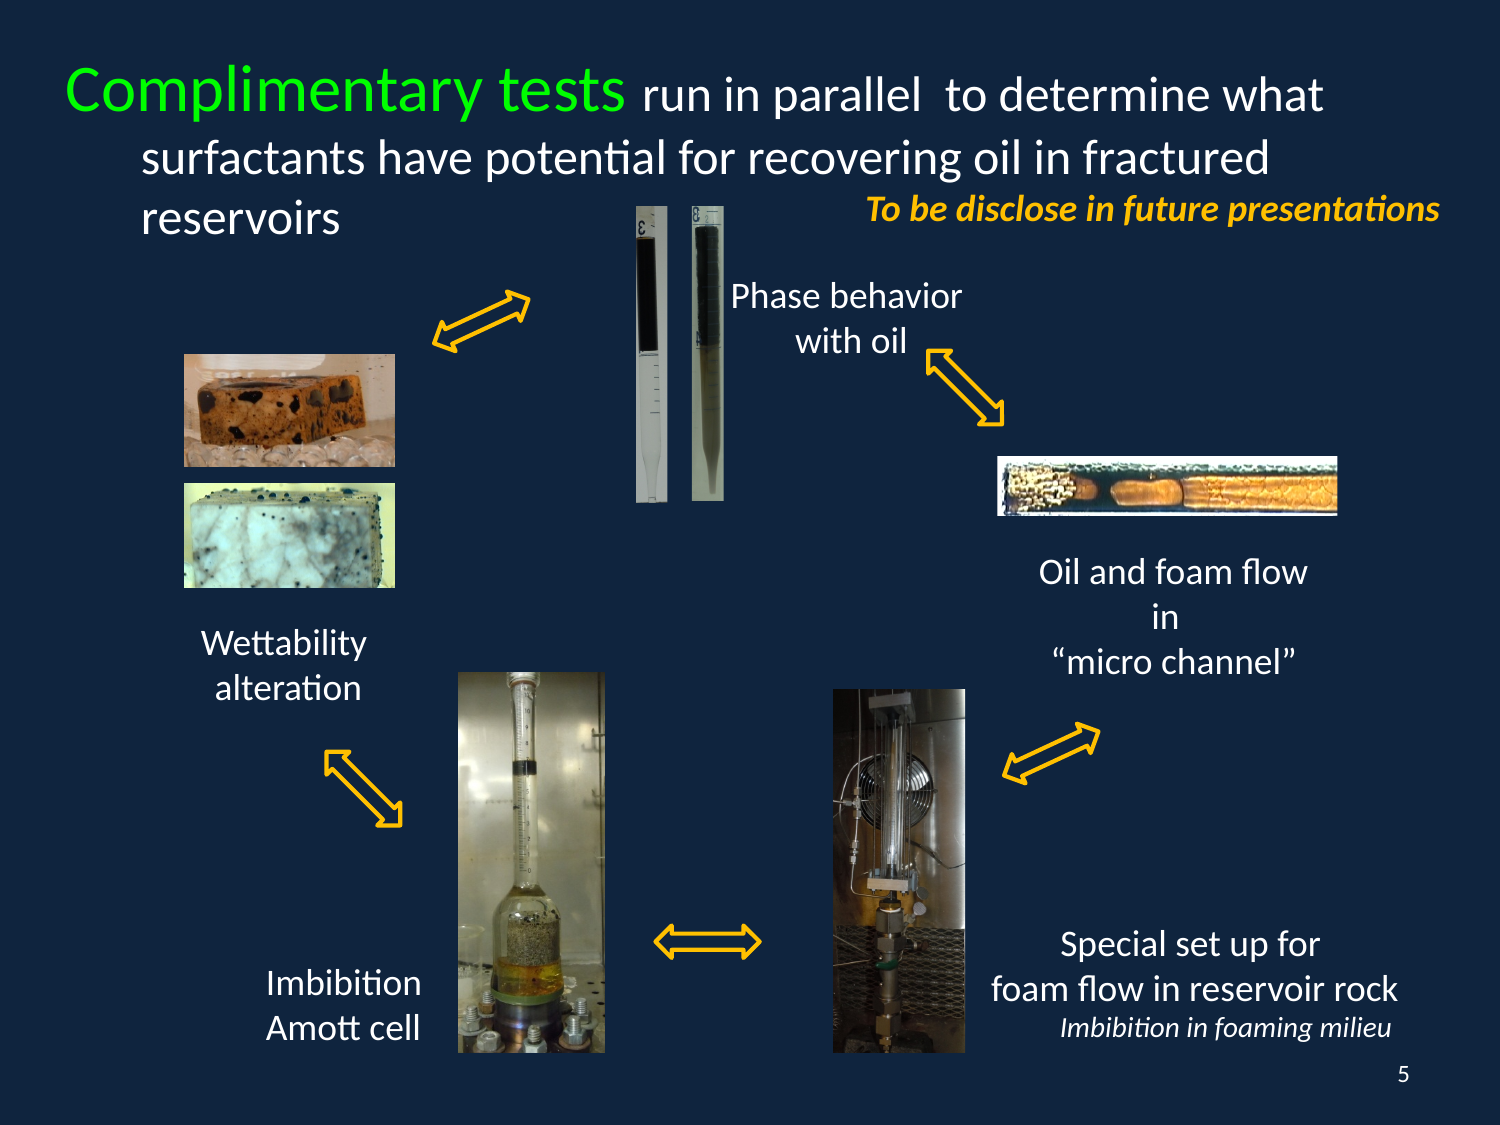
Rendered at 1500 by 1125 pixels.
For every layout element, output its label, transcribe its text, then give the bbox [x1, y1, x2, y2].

text_box Imbibition Amott cell [251, 950, 438, 1056]
text_box Phase behavior with oil [727, 263, 979, 414]
text_box [1002, 721, 1101, 786]
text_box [183, 354, 395, 588]
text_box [996, 456, 1338, 692]
text_box [324, 749, 403, 828]
text_box [653, 923, 762, 960]
picture [458, 671, 605, 1053]
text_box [635, 206, 724, 504]
text_box [432, 289, 531, 354]
text_box Imbibition in foaming milieu [970, 1001, 1408, 1052]
text_box [926, 348, 1005, 427]
text_box Wettability alteration [111, 610, 466, 716]
text_box Complimentary tests run in parallel to determine what surfactants have potential for recovering oil in fractured reservoirs [51, 37, 1413, 303]
slide_number 5 [1074, 1042, 1425, 1103]
text_box To be disclose in future presentations [850, 176, 1456, 237]
picture [832, 689, 966, 1053]
text_box Special set up for foam flow in reservoir rock [970, 911, 1414, 1016]
